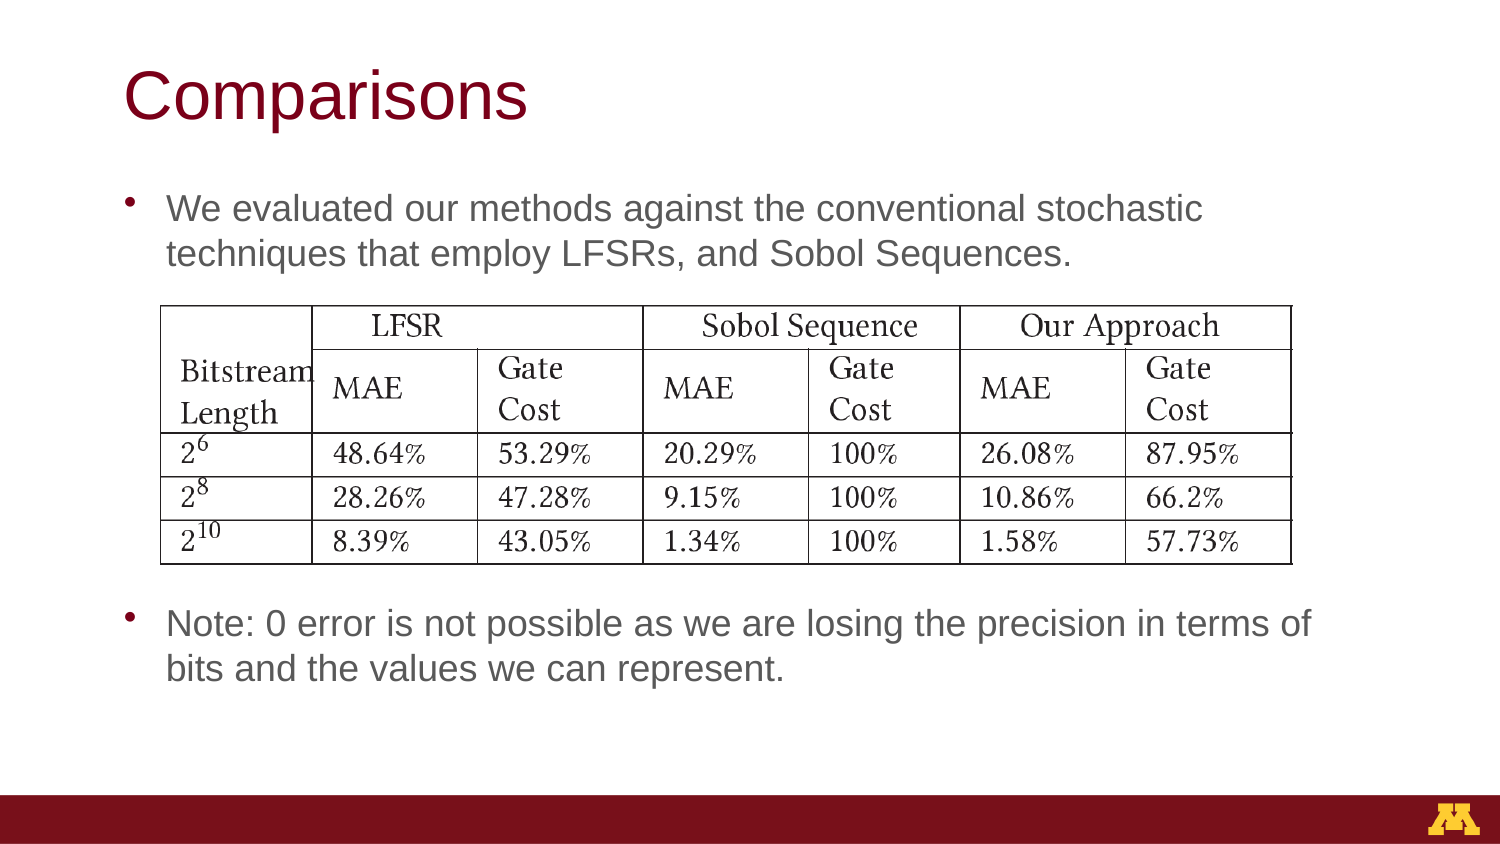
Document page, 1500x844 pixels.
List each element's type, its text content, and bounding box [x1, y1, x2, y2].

text_box Note: 0 error is not possible as we are losing the precision in terms of bits and the values we can represent. [112, 593, 1388, 738]
picture [149, 296, 1301, 573]
title Comparisons [112, 21, 1388, 163]
picture [0, 795, 1500, 844]
list We evaluated our methods against the conventional stochastic techniques that employ LFSRs, and Sobol Sequences. [112, 178, 1388, 322]
